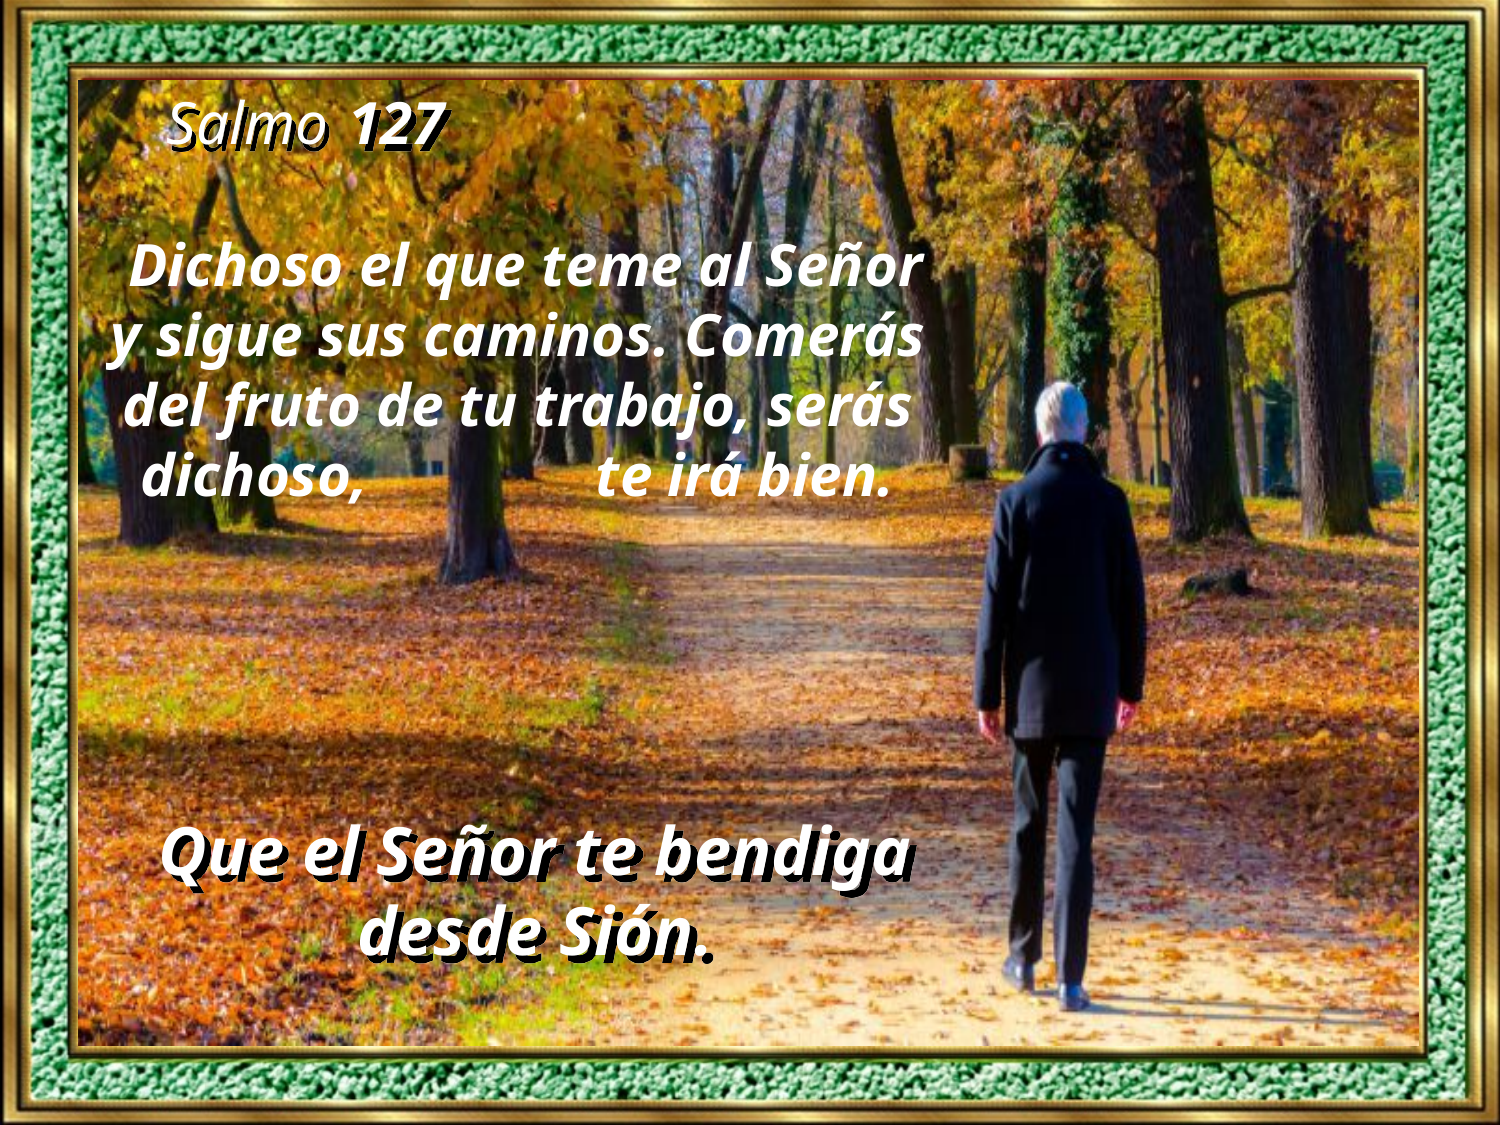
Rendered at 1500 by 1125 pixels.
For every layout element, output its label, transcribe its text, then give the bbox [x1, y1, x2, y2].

text_box Salmo 127 [136, 0, 496, 78]
picture [0, 0, 1500, 1125]
